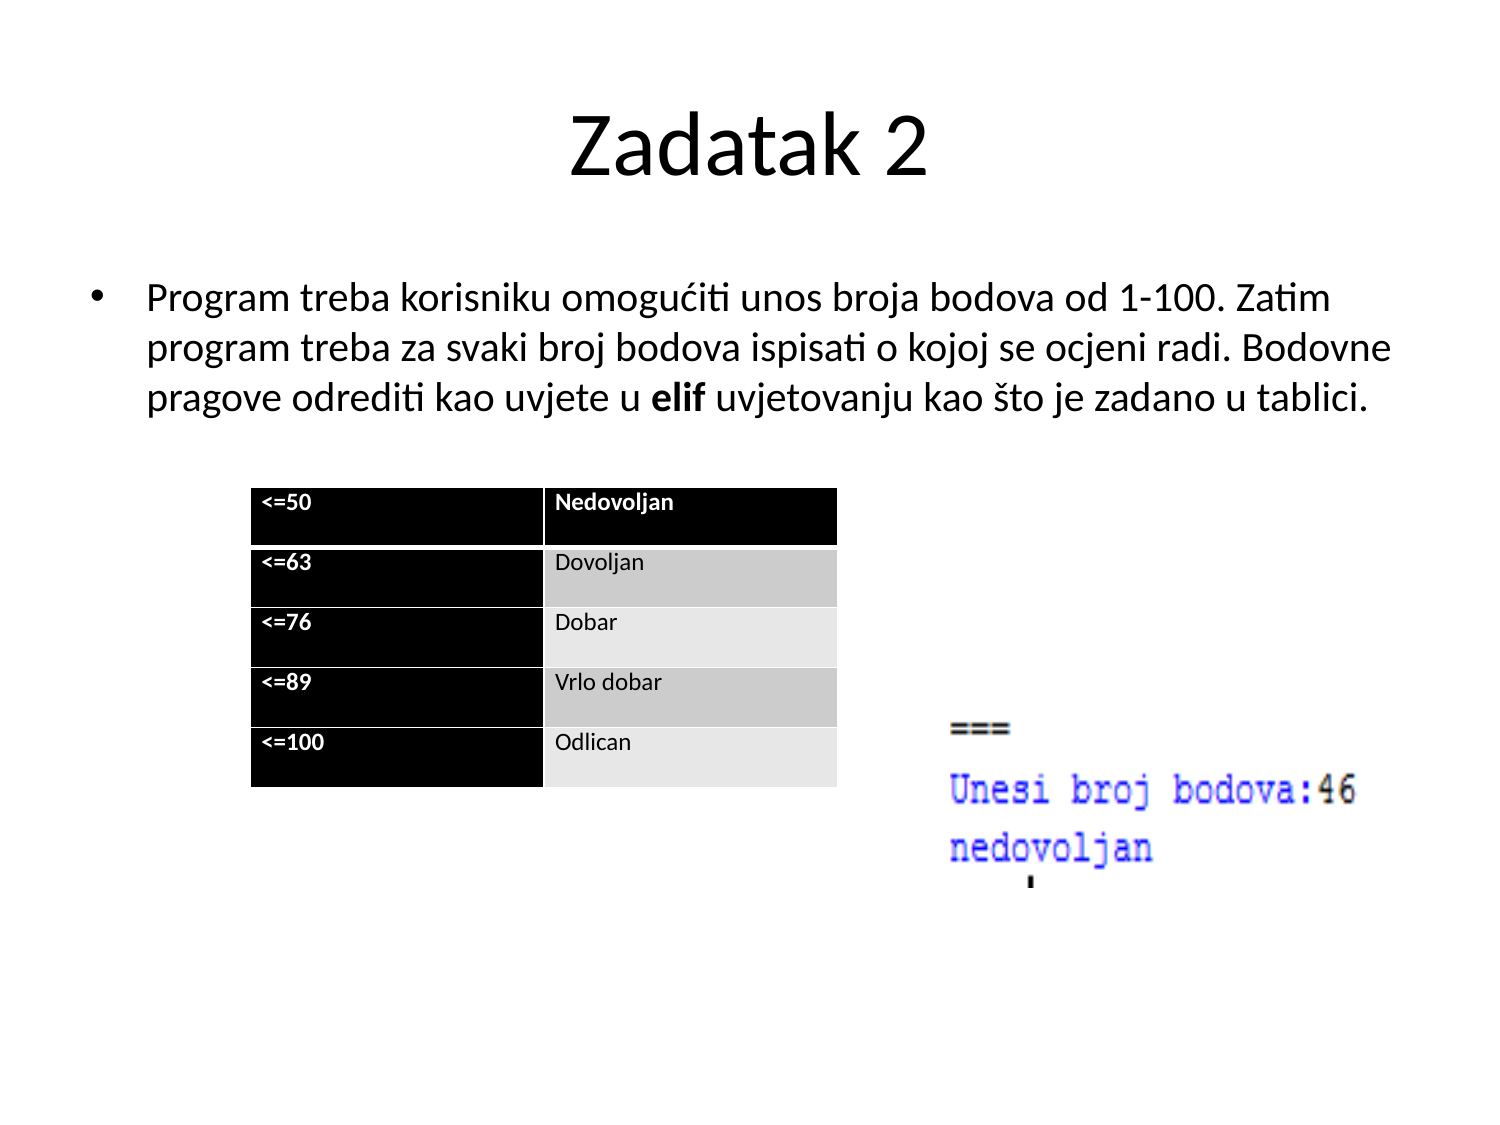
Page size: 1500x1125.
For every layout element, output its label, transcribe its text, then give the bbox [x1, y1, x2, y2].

table_cell Dovoljan [545, 550, 837, 607]
table_cell <=63 [251, 550, 543, 607]
table_cell <=76 [251, 608, 543, 667]
table_cell Dobar [545, 608, 837, 667]
table_cell Odlican [545, 728, 837, 787]
list Program treba korisniku omogućiti unos broja bodova od 1-100. Zatim program treba za svaki broj bodova ispisati o kojoj se ocjeni radi. Bodovne pragove odrediti kao uvjete u elif uvjetovanju kao što je zadano u tablici. [75, 262, 1425, 1005]
title Zadatak 2 [75, 45, 1425, 233]
table_header Nedovoljan [545, 488, 837, 545]
table_cell <=89 [251, 668, 543, 727]
table_header <=50 [251, 488, 543, 545]
table_cell <=100 [251, 728, 543, 787]
picture [949, 699, 1388, 888]
table_cell Vrlo dobar [545, 668, 837, 727]
